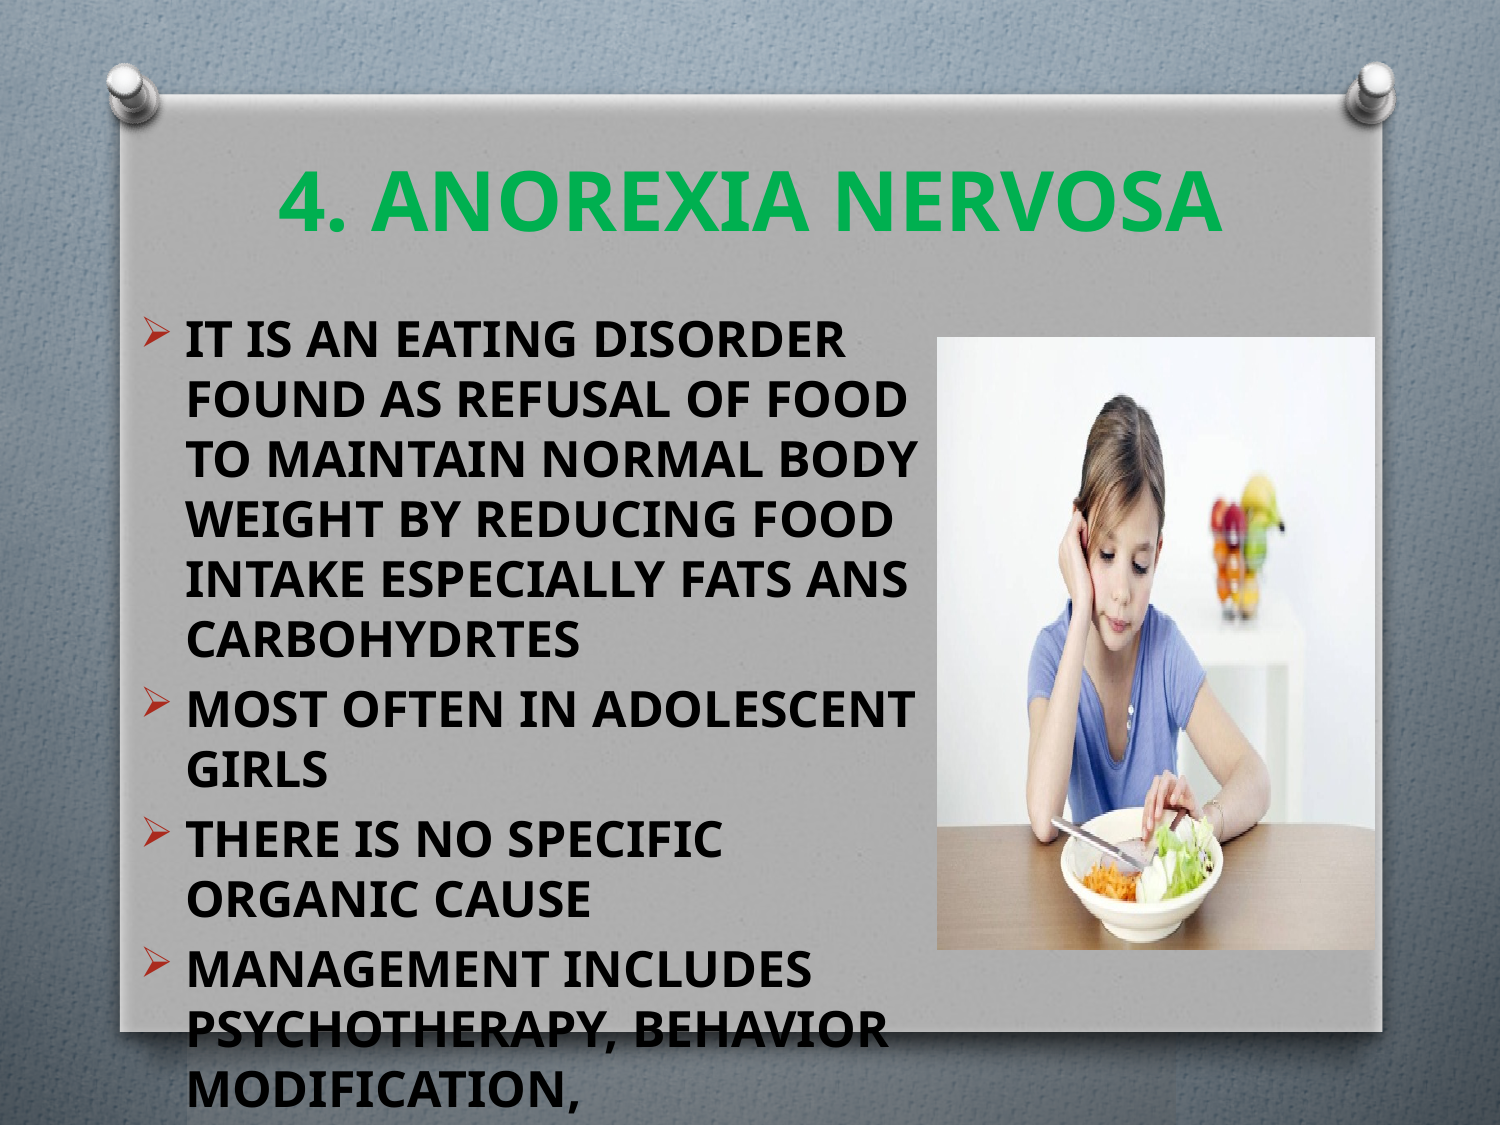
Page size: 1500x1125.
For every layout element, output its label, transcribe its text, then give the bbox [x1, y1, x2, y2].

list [937, 337, 1376, 951]
picture [75, 29, 198, 153]
list IT IS AN EATING DISORDER FOUND AS REFUSAL OF FOOD TO MAINTAIN NORMAL BODY WEIGHT BY REDUCING FOOD INTAKE ESPECIALLY FATS ANS CARBOHYDRTES MOST OFTEN IN ADOLESCENT GIRLS THERE IS NO SPECIFIC ORGANIC CAUSE MANAGEMENT INCLUDES PSYCHOTHERAPY, BEHAVIOR MODIFICATION, NUTRITIONAL REHABILITATION, ANTIDEPRESSANT DRUGS AND COUNSELLING, etc. [125, 299, 938, 1025]
title 4. ANOREXIA NERVOSA [179, 134, 1323, 263]
picture [1317, 35, 1439, 156]
